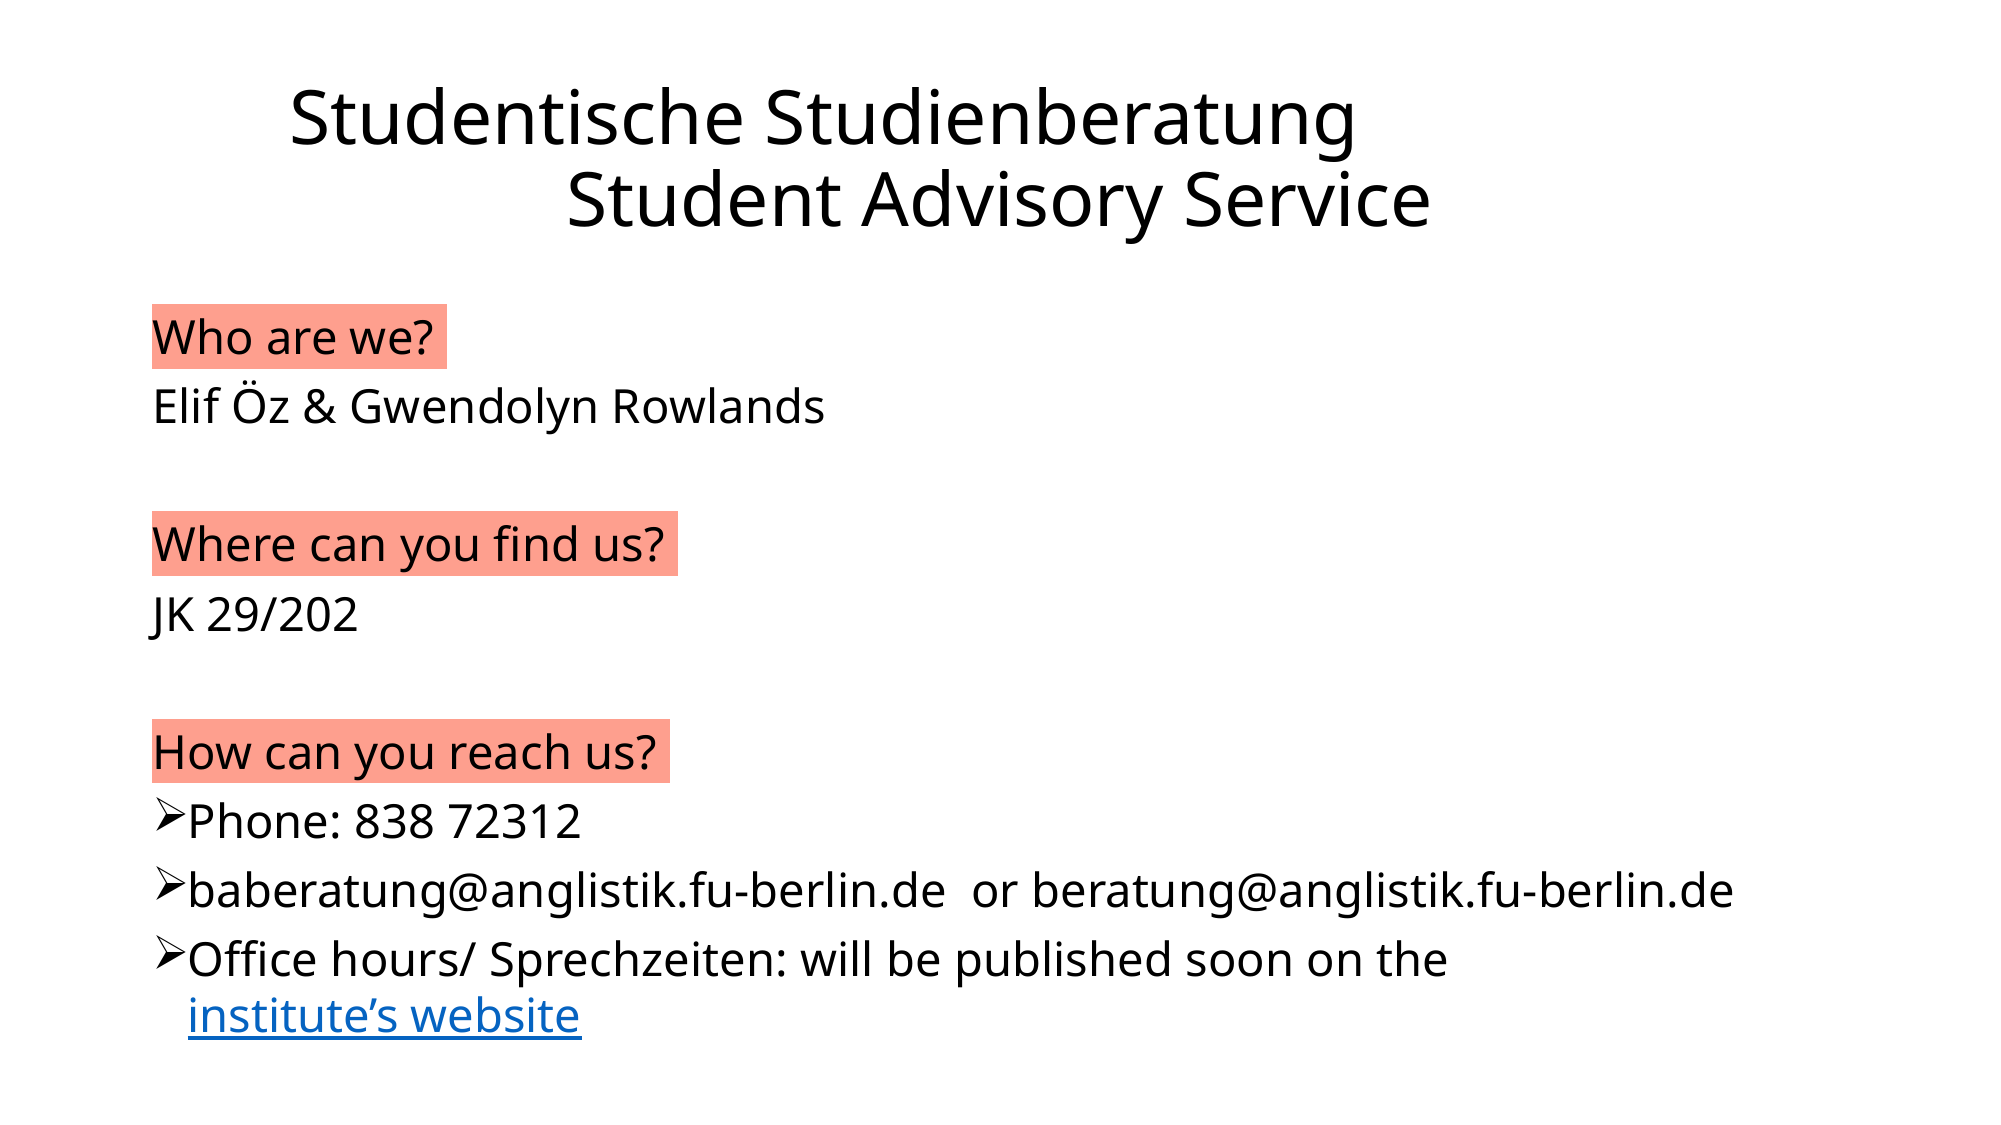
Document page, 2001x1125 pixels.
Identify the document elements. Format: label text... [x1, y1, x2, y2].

title Studentische Studienberatung Student Advisory Service [137, 52, 1863, 270]
list Who are we? Elif Öz & Gwendolyn Rowlands Where can you find us? JK 29/202 How can you reach us? Phone: 838 72312 baberatung@anglistik.fu-berlin.de or beratung@anglistik.fu-berlin.de Office hours/ Sprechzeiten: will be published soon on the institute’s website [137, 306, 1863, 1055]
